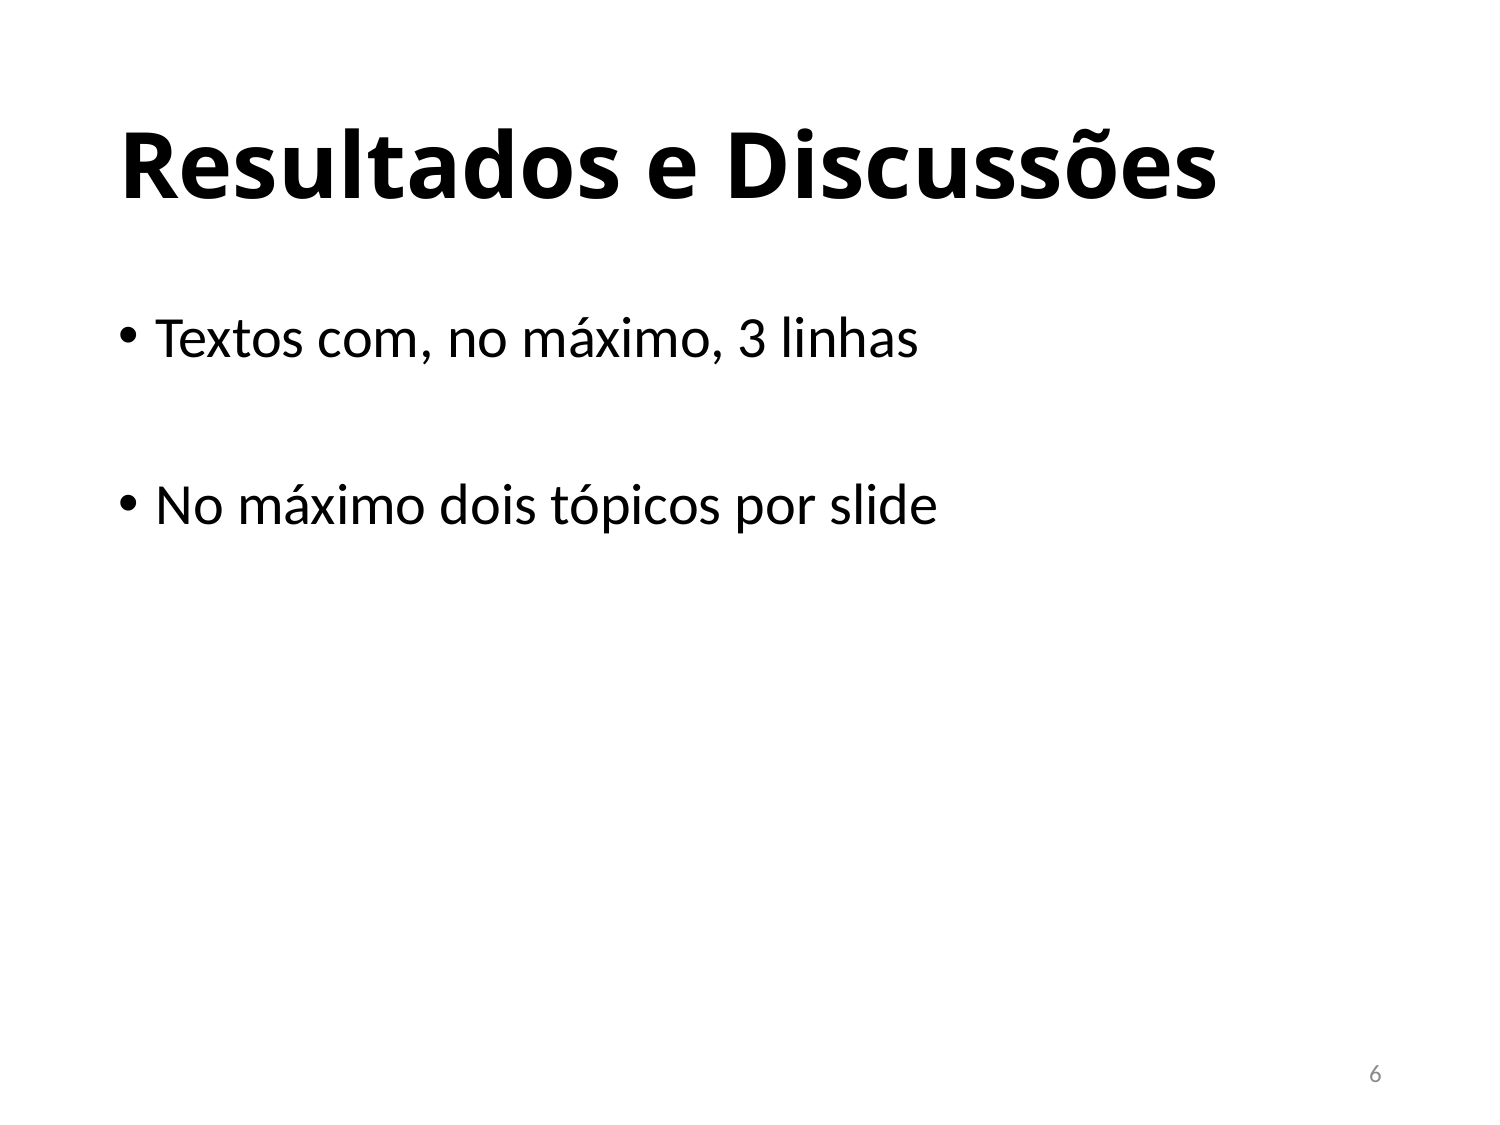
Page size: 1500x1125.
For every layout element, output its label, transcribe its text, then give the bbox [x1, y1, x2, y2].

title Resultados e Discussões [103, 59, 1397, 278]
list Textos com, no máximo, 3 linhas No máximo dois tópicos por slide [103, 299, 1397, 1014]
slide_number 6 [1059, 1042, 1397, 1103]
